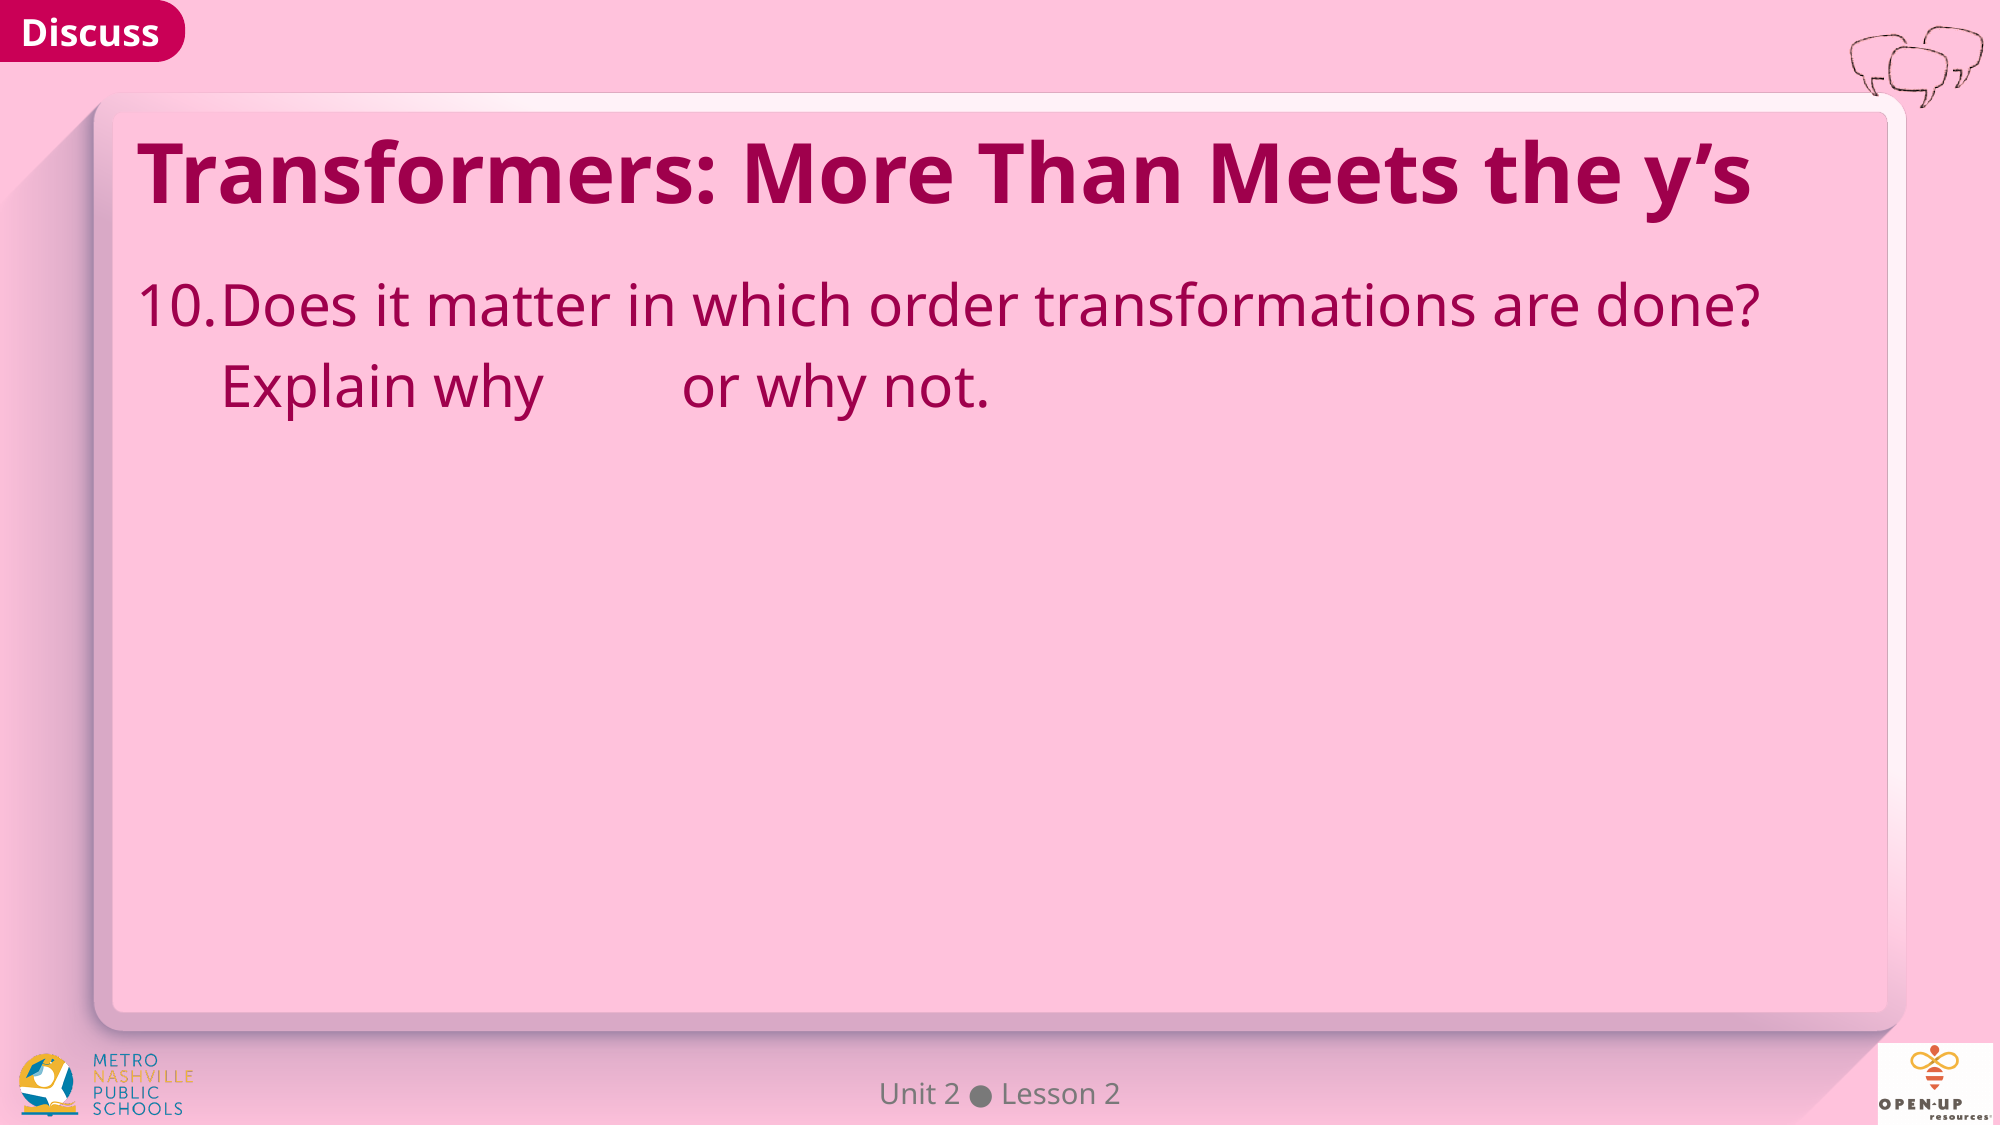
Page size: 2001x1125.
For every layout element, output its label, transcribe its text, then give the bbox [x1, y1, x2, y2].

title Transformers: More Than Meets the y’s [121, 118, 1847, 235]
footer Unit 2 ● Lesson 2 [662, 1065, 1338, 1125]
picture [0, 0, 2000, 1125]
list Does it matter in which order transformations are done? Explain why or why not. [121, 250, 1847, 965]
